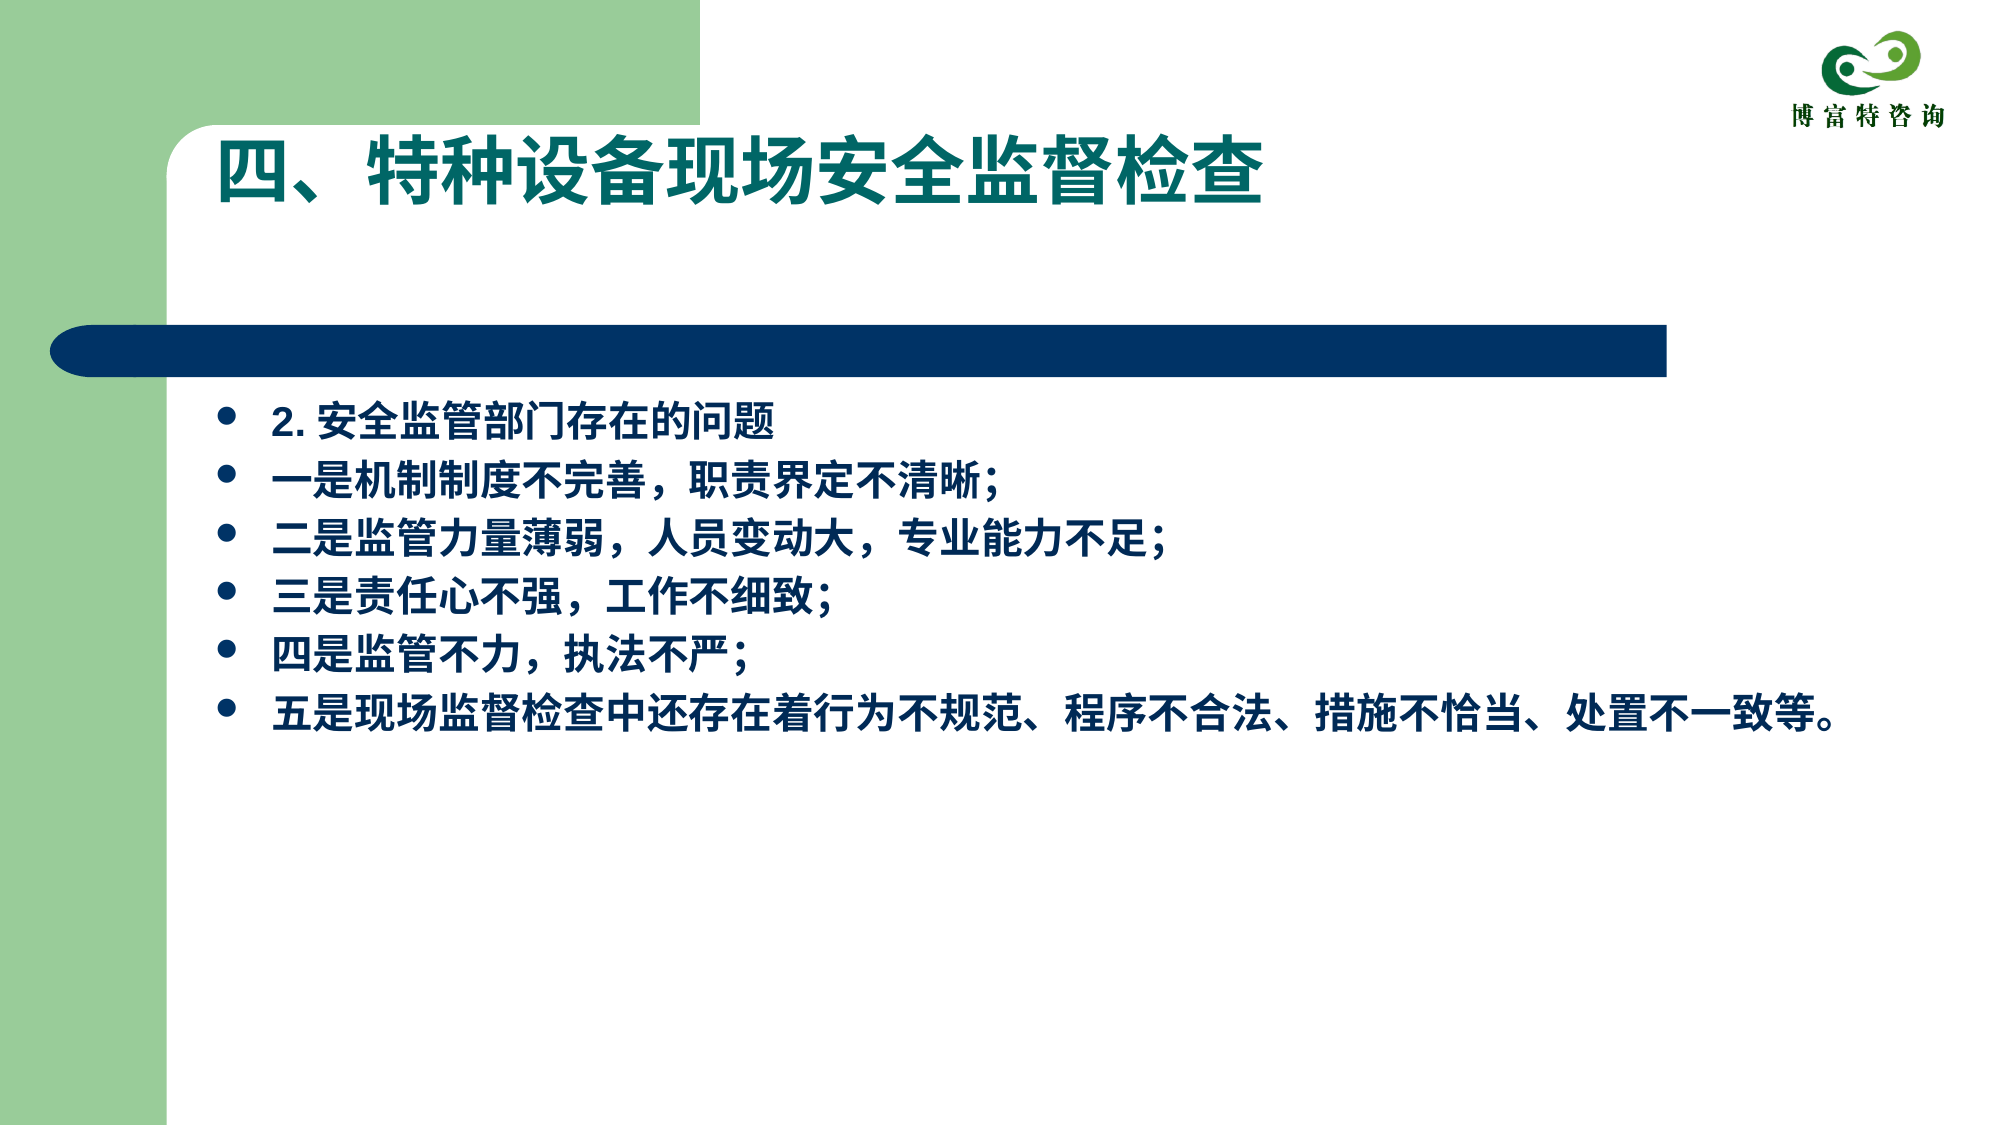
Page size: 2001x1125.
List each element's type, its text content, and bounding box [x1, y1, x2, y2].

list 2.安全监管部门存在的问题 一是机制制度不完善，职责界定不清晰； 二是监管力量薄弱，人员变动大，专业能力不足； 三是责任心不强，工作不细致； 四是监管不力，执法不严； 五是现场监督检查中还存在着行为不规范、程序不合法、措施不恰当、处置不一致等。 [199, 387, 1951, 1001]
picture [1772, 30, 1969, 131]
title 四、特种设备现场安全监督检查 [199, 124, 1951, 313]
